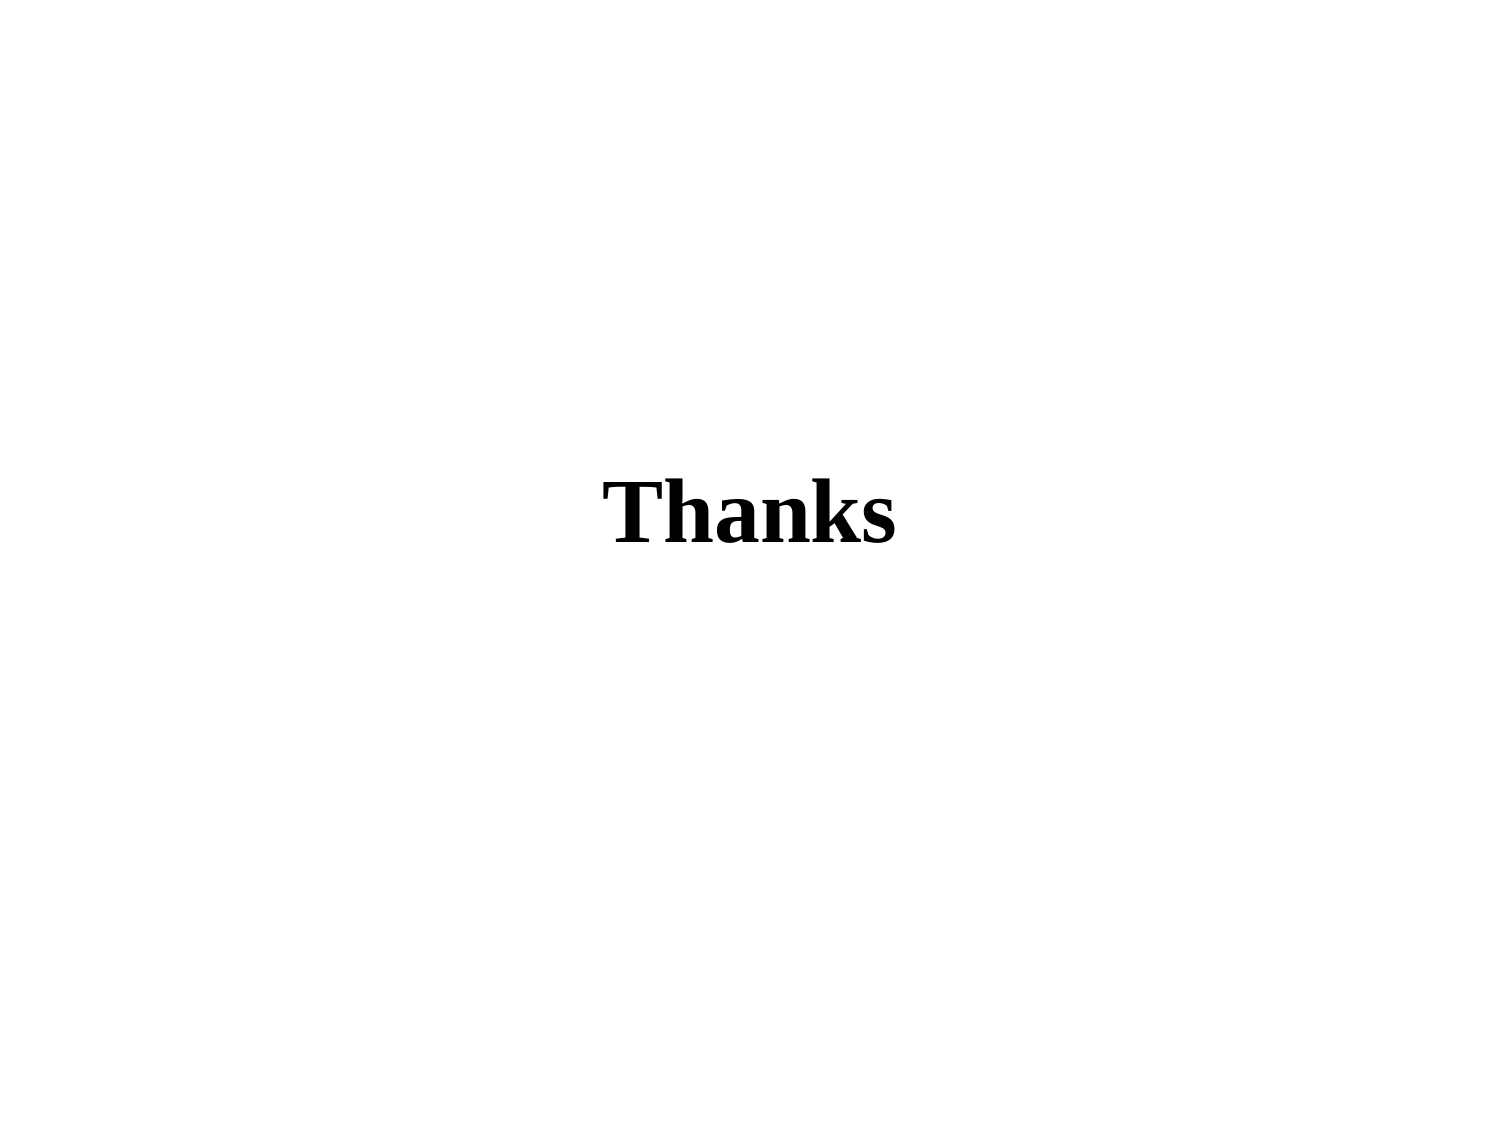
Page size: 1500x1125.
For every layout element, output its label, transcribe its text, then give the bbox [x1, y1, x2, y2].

title Thanks [75, 412, 1425, 600]
